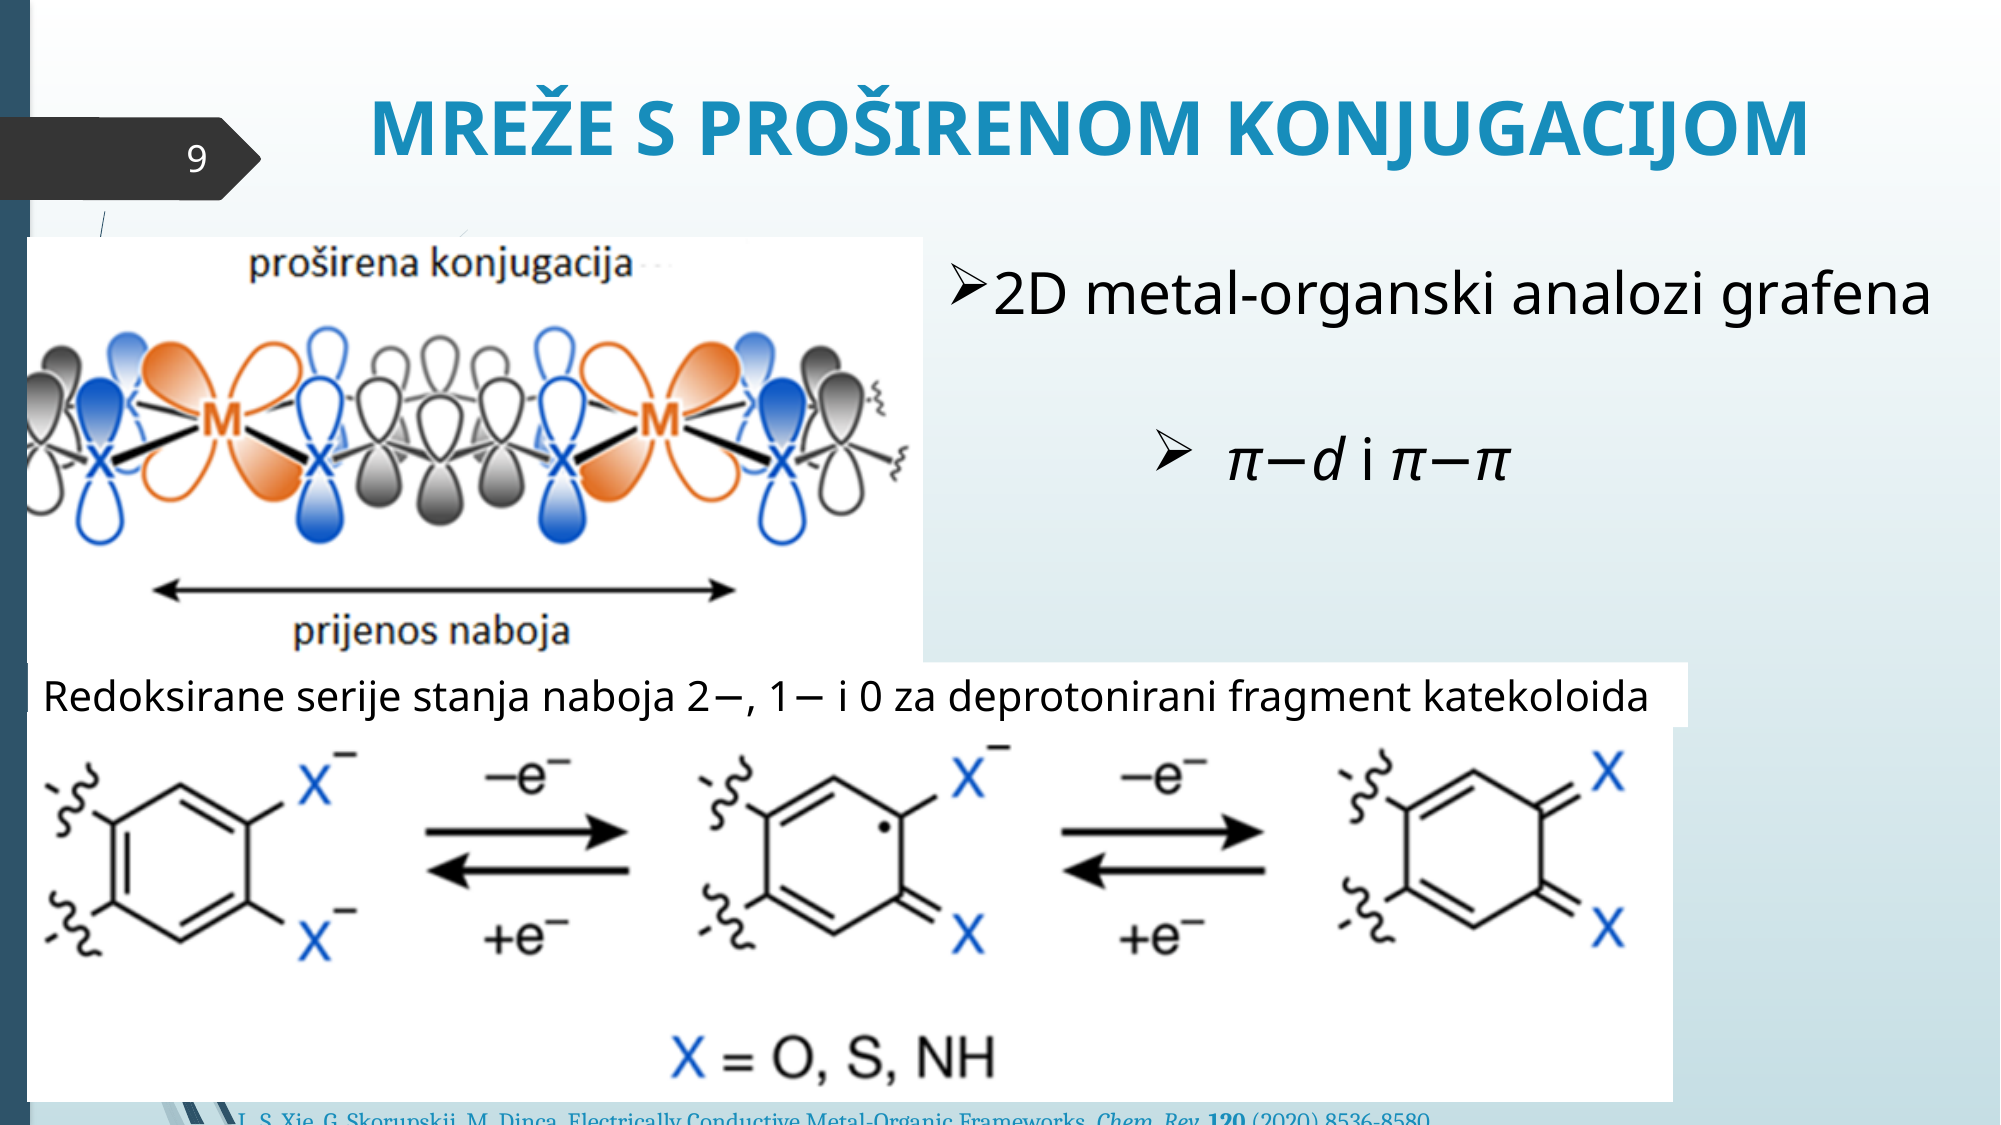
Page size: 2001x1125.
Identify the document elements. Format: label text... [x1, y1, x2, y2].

text_box L. S. Xie, G. Skorupskii, M. Dinca, Electrically Conductive Metal-Organic Frameworks, Chem. Rev. 120 (2020) 8536-8580 [222, 1113, 1526, 1125]
picture [27, 711, 1674, 1102]
text_box MREŽE S PROŠIRENOM KONJUGACIJOM [353, 72, 1828, 178]
text_box 2D metal-organski analozi grafena [931, 248, 1987, 334]
text_box Redoksirane serije stanja naboja 2−, 1− i 0 za deprotonirani fragment katekoloida [27, 662, 1688, 728]
text_box π−d i π−π [1137, 415, 1525, 500]
text_box 9 [171, 127, 223, 188]
picture [27, 237, 924, 663]
